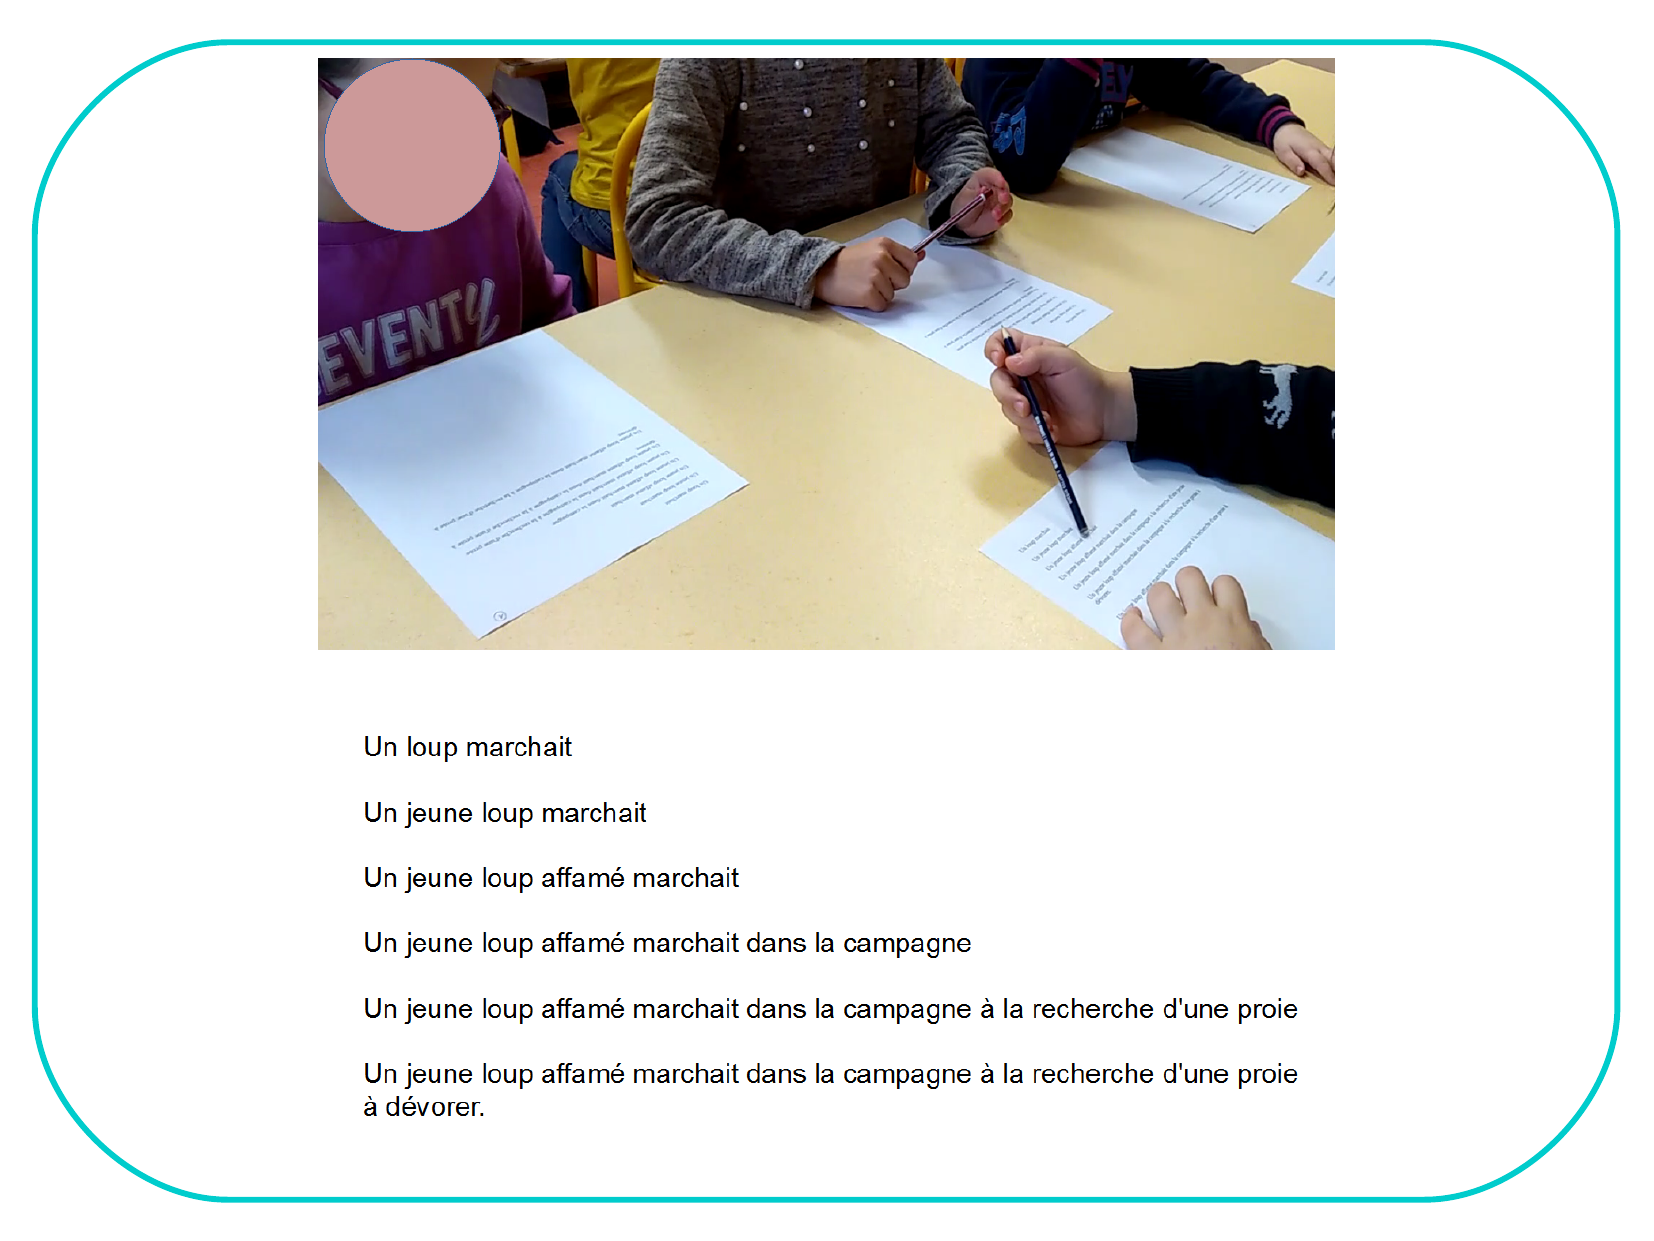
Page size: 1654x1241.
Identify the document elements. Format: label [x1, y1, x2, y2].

text_box [34, 42, 1618, 1200]
text_box [318, 58, 1335, 650]
picture [354, 723, 1312, 1135]
